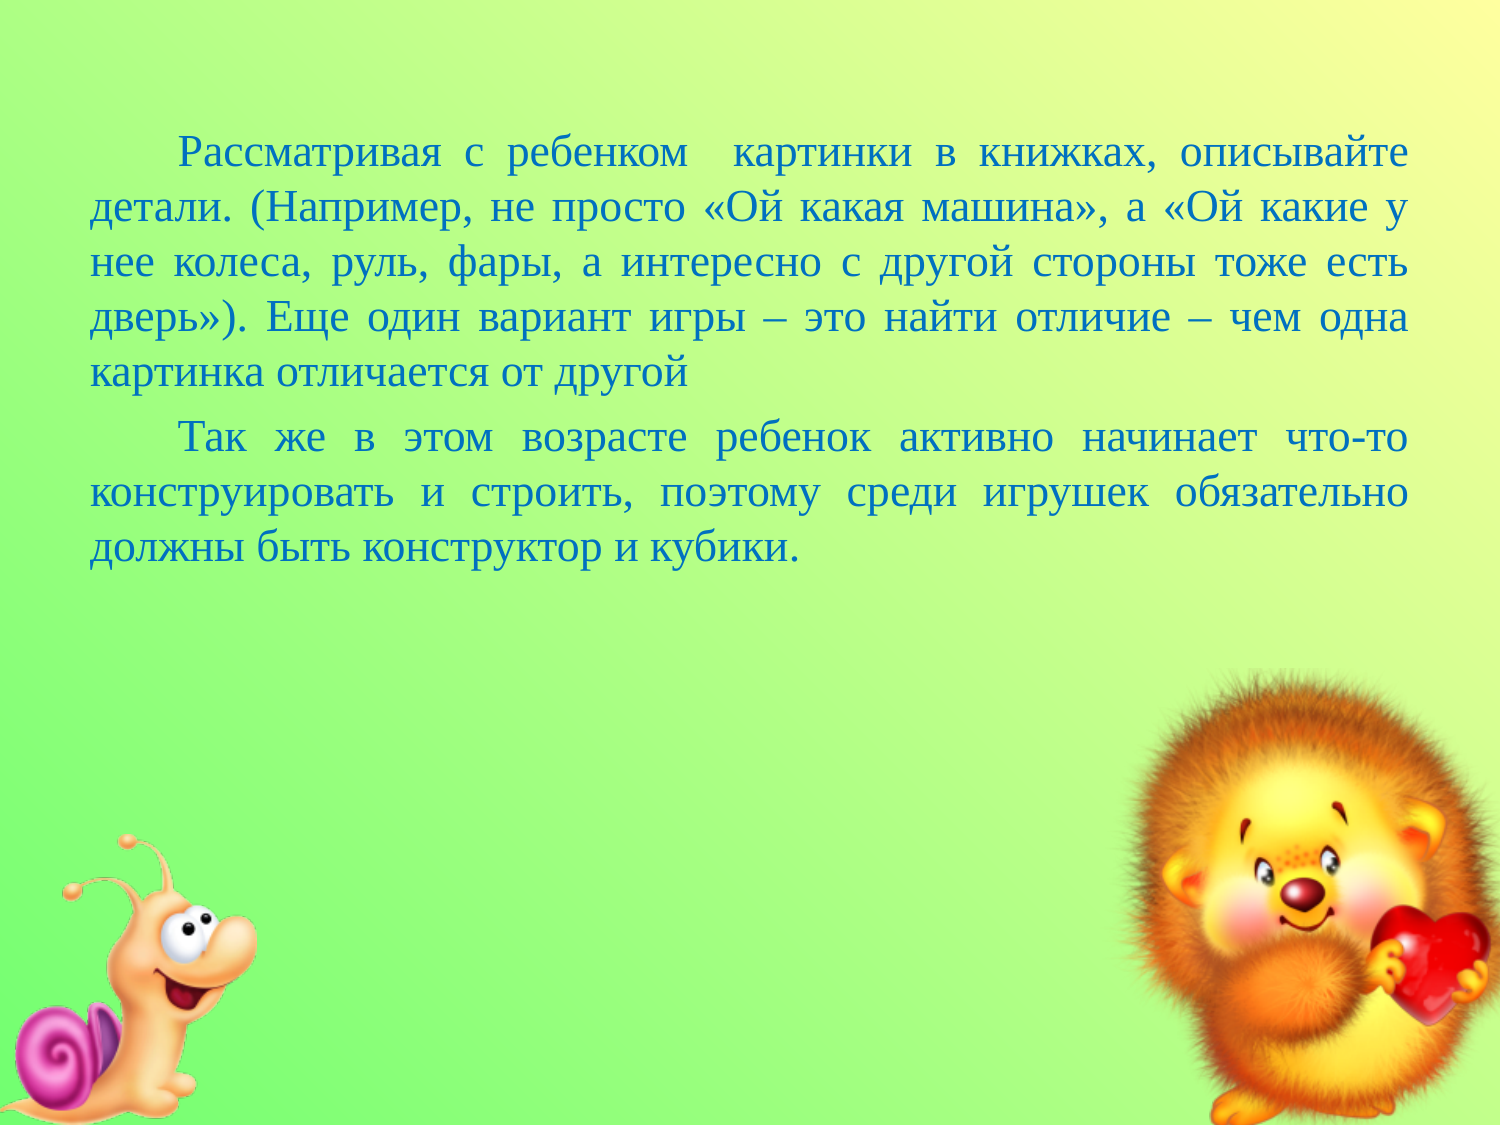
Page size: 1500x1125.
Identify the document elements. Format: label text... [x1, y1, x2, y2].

list Рассматривая с ребенком картинки в книжках, описывайте детали. (Например, не просто «Ой какая машина», а «Ой какие у нее колеса, руль, фары, а интересно с другой стороны тоже есть дверь»). Еще один вариант игры – это найти отличие – чем одна картинка отличается от другой Так же в этом возрасте ребенок активно начинает что-то конструировать и строить, поэтому среди игрушек обязательно должны быть конструктор и кубики. [75, 113, 1425, 587]
picture [0, 834, 257, 1125]
picture [1069, 668, 1500, 1125]
